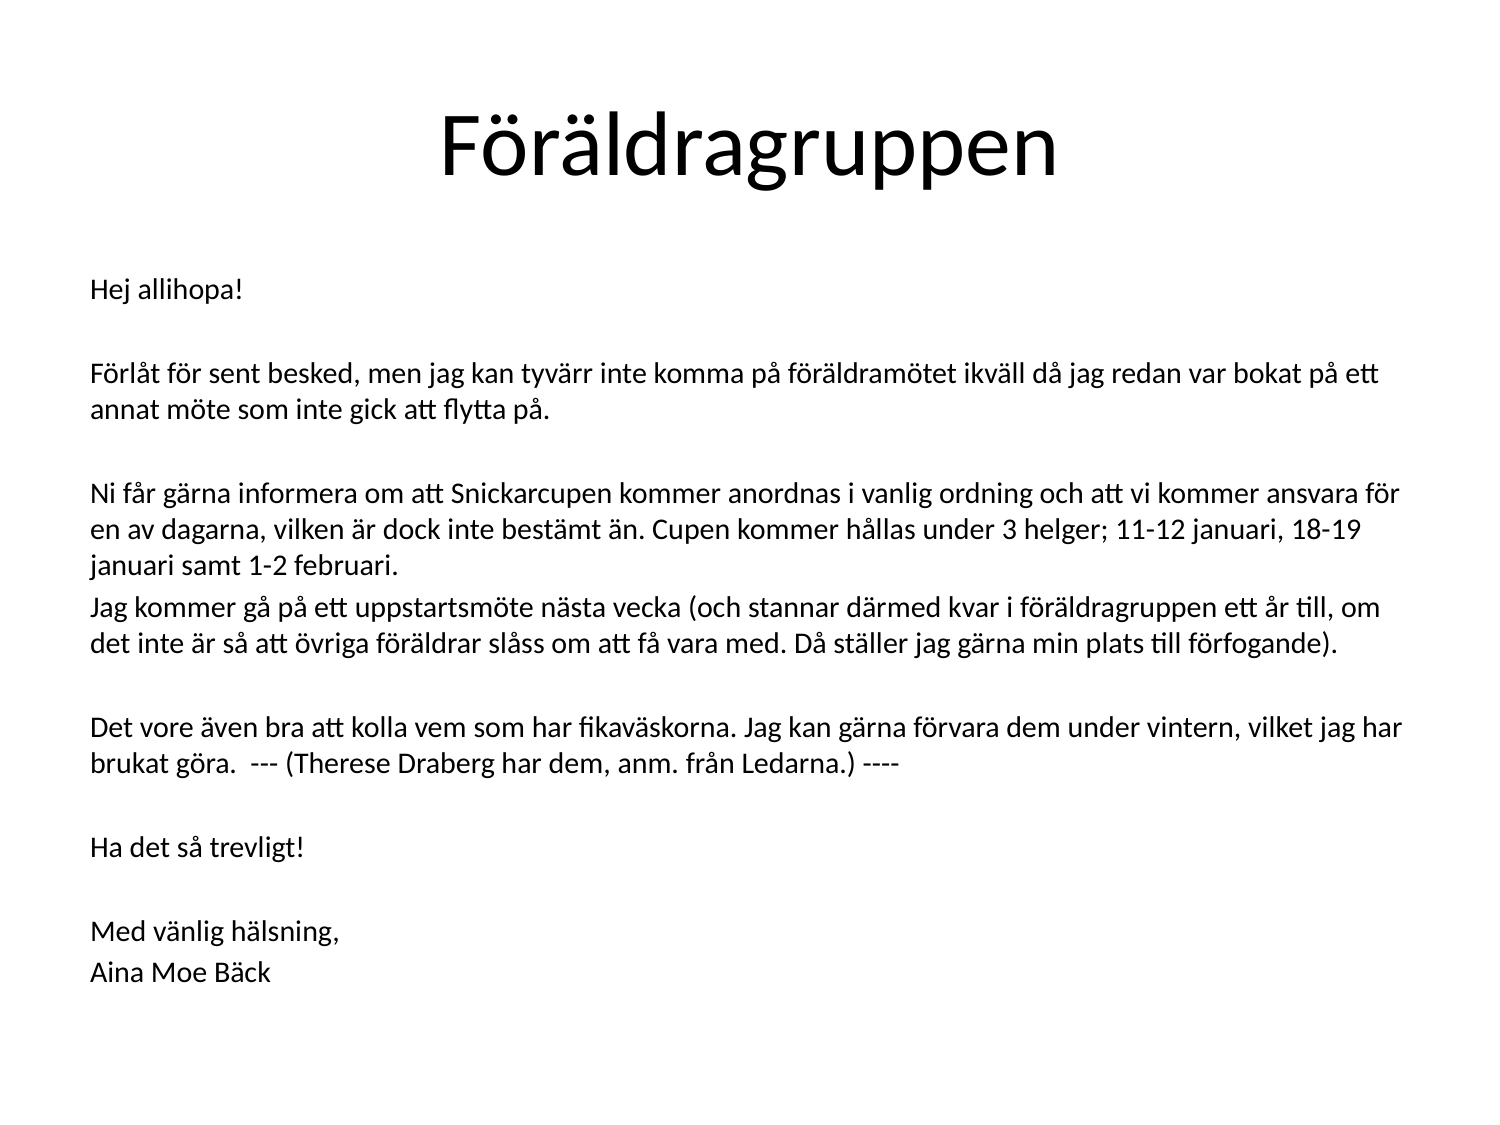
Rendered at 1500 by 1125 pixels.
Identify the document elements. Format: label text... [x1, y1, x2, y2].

title Föräldragruppen [75, 45, 1425, 233]
list Hej allihopa! Förlåt för sent besked, men jag kan tyvärr inte komma på föräldramötet ikväll då jag redan var bokat på ett annat möte som inte gick att flytta på. Ni får gärna informera om att Snickarcupen kommer anordnas i vanlig ordning och att vi kommer ansvara för en av dagarna, vilken är dock inte bestämt än. Cupen kommer hållas under 3 helger; 11-12 januari, 18-19 januari samt 1-2 februari. Jag kommer gå på ett uppstartsmöte nästa vecka (och stannar därmed kvar i föräldragruppen ett år till, om det inte är så att övriga föräldrar slåss om att få vara med. Då ställer jag gärna min plats till förfogande). Det vore även bra att kolla vem som har fikaväskorna. Jag kan gärna förvara dem under vintern, vilket jag har brukat göra. --- (Therese Draberg har dem, anm. från Ledarna.) ---- Ha det så trevligt! Med vänlig hälsning, Aina Moe Bäck [75, 262, 1425, 1005]
